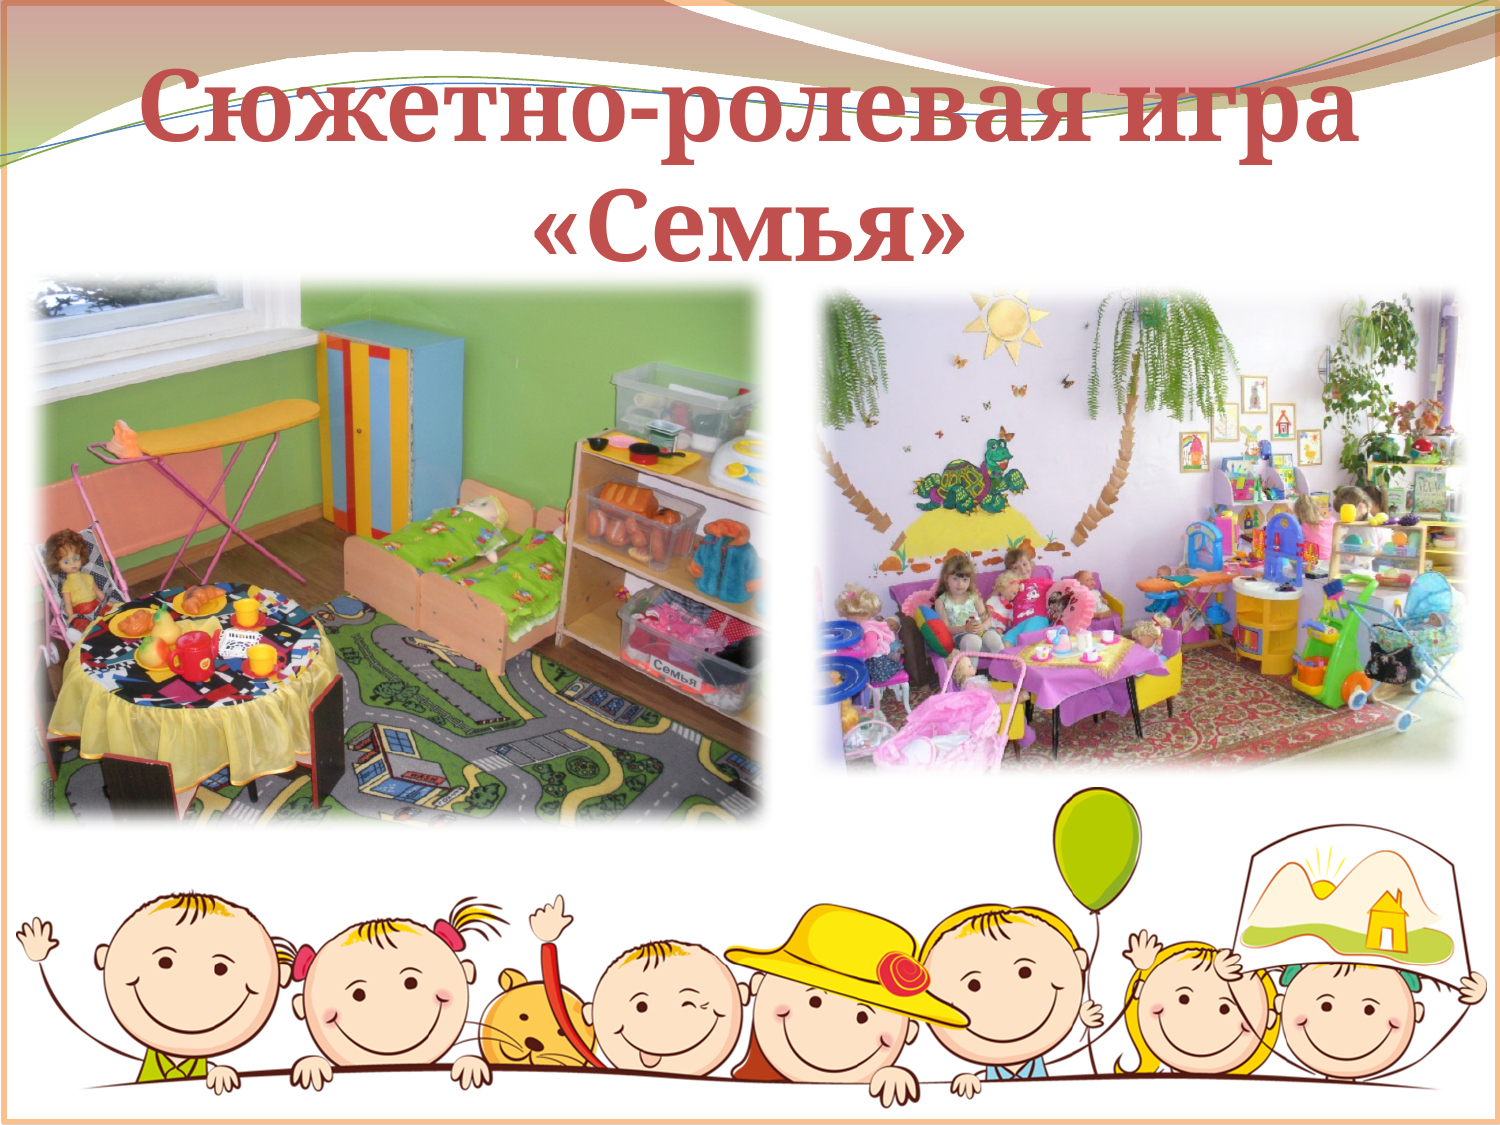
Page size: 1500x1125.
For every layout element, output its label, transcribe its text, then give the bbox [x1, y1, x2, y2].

picture [24, 147, 50, 156]
picture [40, 136, 58, 146]
picture [334, 85, 635, 93]
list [23, 269, 774, 833]
title Сюжетно-ролевая игра «Семья» [58, 93, 1442, 282]
picture [155, 51, 866, 93]
picture [0, 56, 1500, 1125]
picture [284, 78, 584, 93]
picture [666, 0, 1075, 91]
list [808, 280, 1472, 779]
